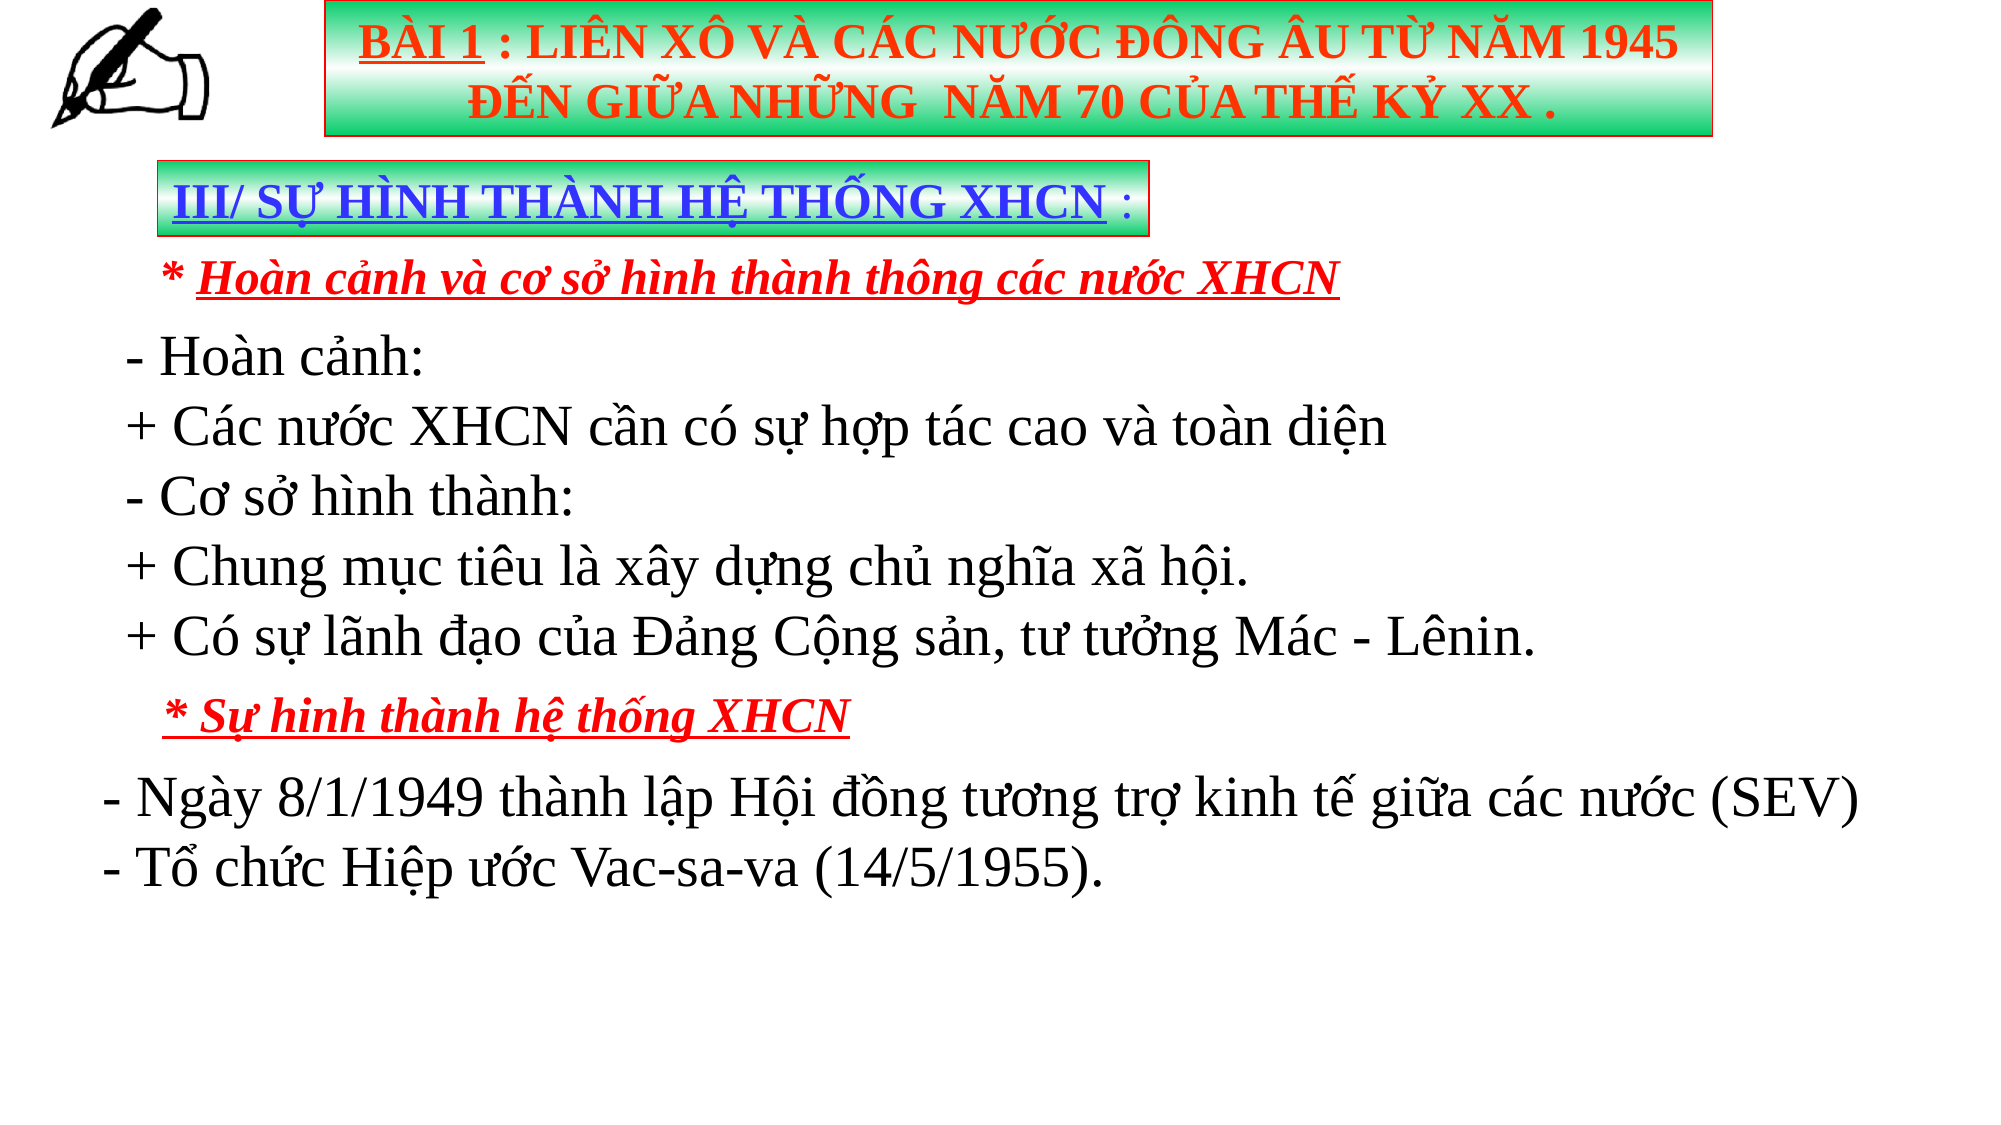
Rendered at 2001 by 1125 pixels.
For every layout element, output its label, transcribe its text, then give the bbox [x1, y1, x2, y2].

text_box - Hoàn cảnh: + Các nước XHCN cần có sự hợp tác cao và toàn diện - Cơ sở hình thành: + Chung mục tiêu là xây dựng chủ nghĩa xã hội. + Có sự lãnh đạo của Đảng Cộng sản, tư tưởng Mác - Lênin. [110, 309, 1945, 745]
text_box - Ngày 8/1/1949 thành lập Hội đồng tương trợ kinh tế giữa các nước (SEV) - Tổ chức Hiệp ước Vac-sa-va (14/5/1955). [87, 751, 1922, 976]
text_box * Hoàn cảnh và cơ sở hình thành thông các nước XHCN [143, 236, 1894, 309]
text_box * Sự hinh thành hệ thống XHCN [147, 675, 866, 751]
picture [0, 0, 325, 199]
text_box III/ SỰ HÌNH THÀNH HỆ THỐNG XHCN : [157, 160, 1149, 236]
text_box BÀI 1 : LIÊN XÔ VÀ CÁC NƯỚC ĐÔNG ÂU TỪ NĂM 1945 ĐẾN GIỮA NHỮNG NĂM 70 CỦA THẾ KỶ XX . [325, 0, 1713, 136]
